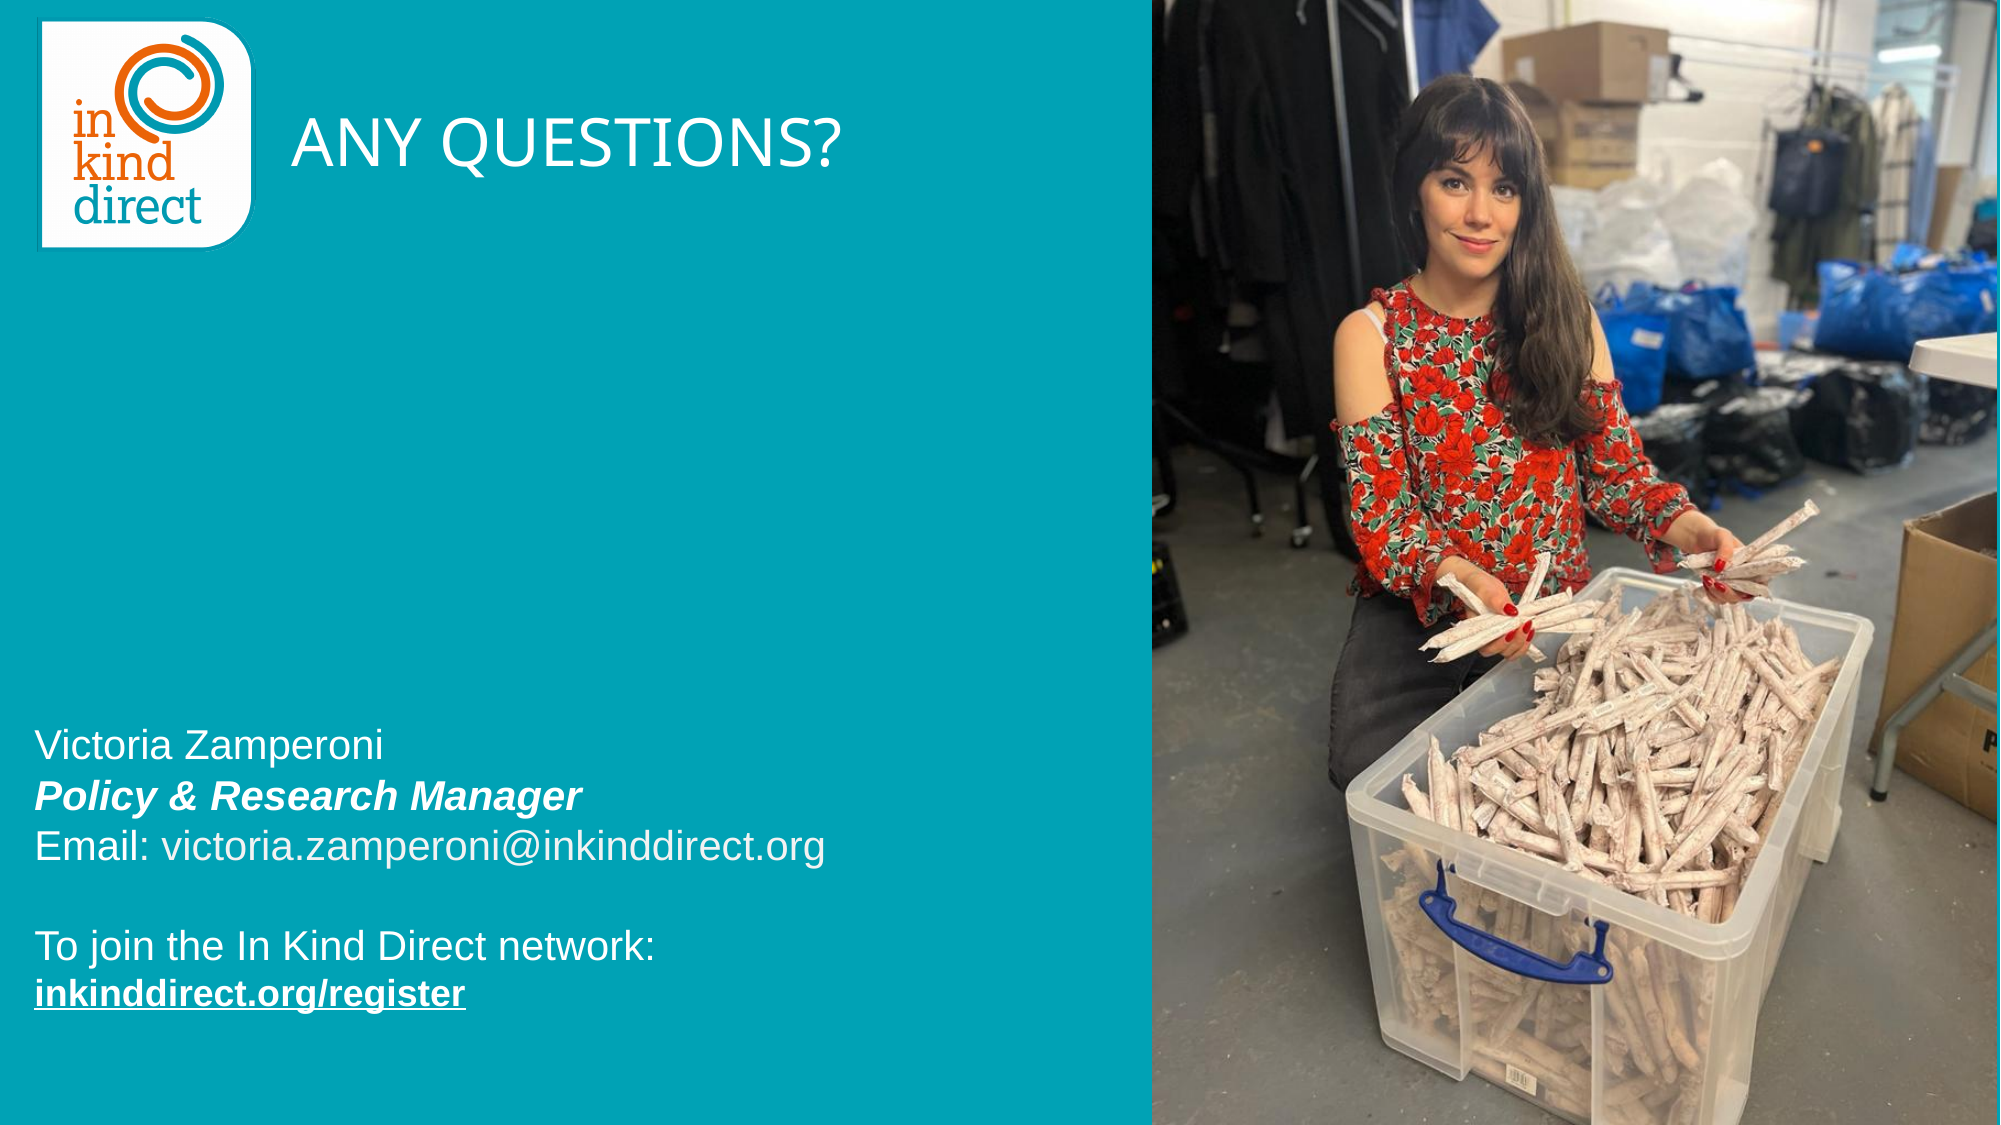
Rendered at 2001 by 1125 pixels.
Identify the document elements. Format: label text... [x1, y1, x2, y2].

text_box Victoria Zamperoni Policy & Research Manager Email: victoria.zamperoni@inkinddirect.org To join the In Kind Direct network: inkinddirect.org/register [19, 711, 987, 1066]
text_box ANY QUESTIONS? [294, 92, 1152, 187]
picture [0, 0, 294, 287]
picture [1152, 0, 1997, 1125]
